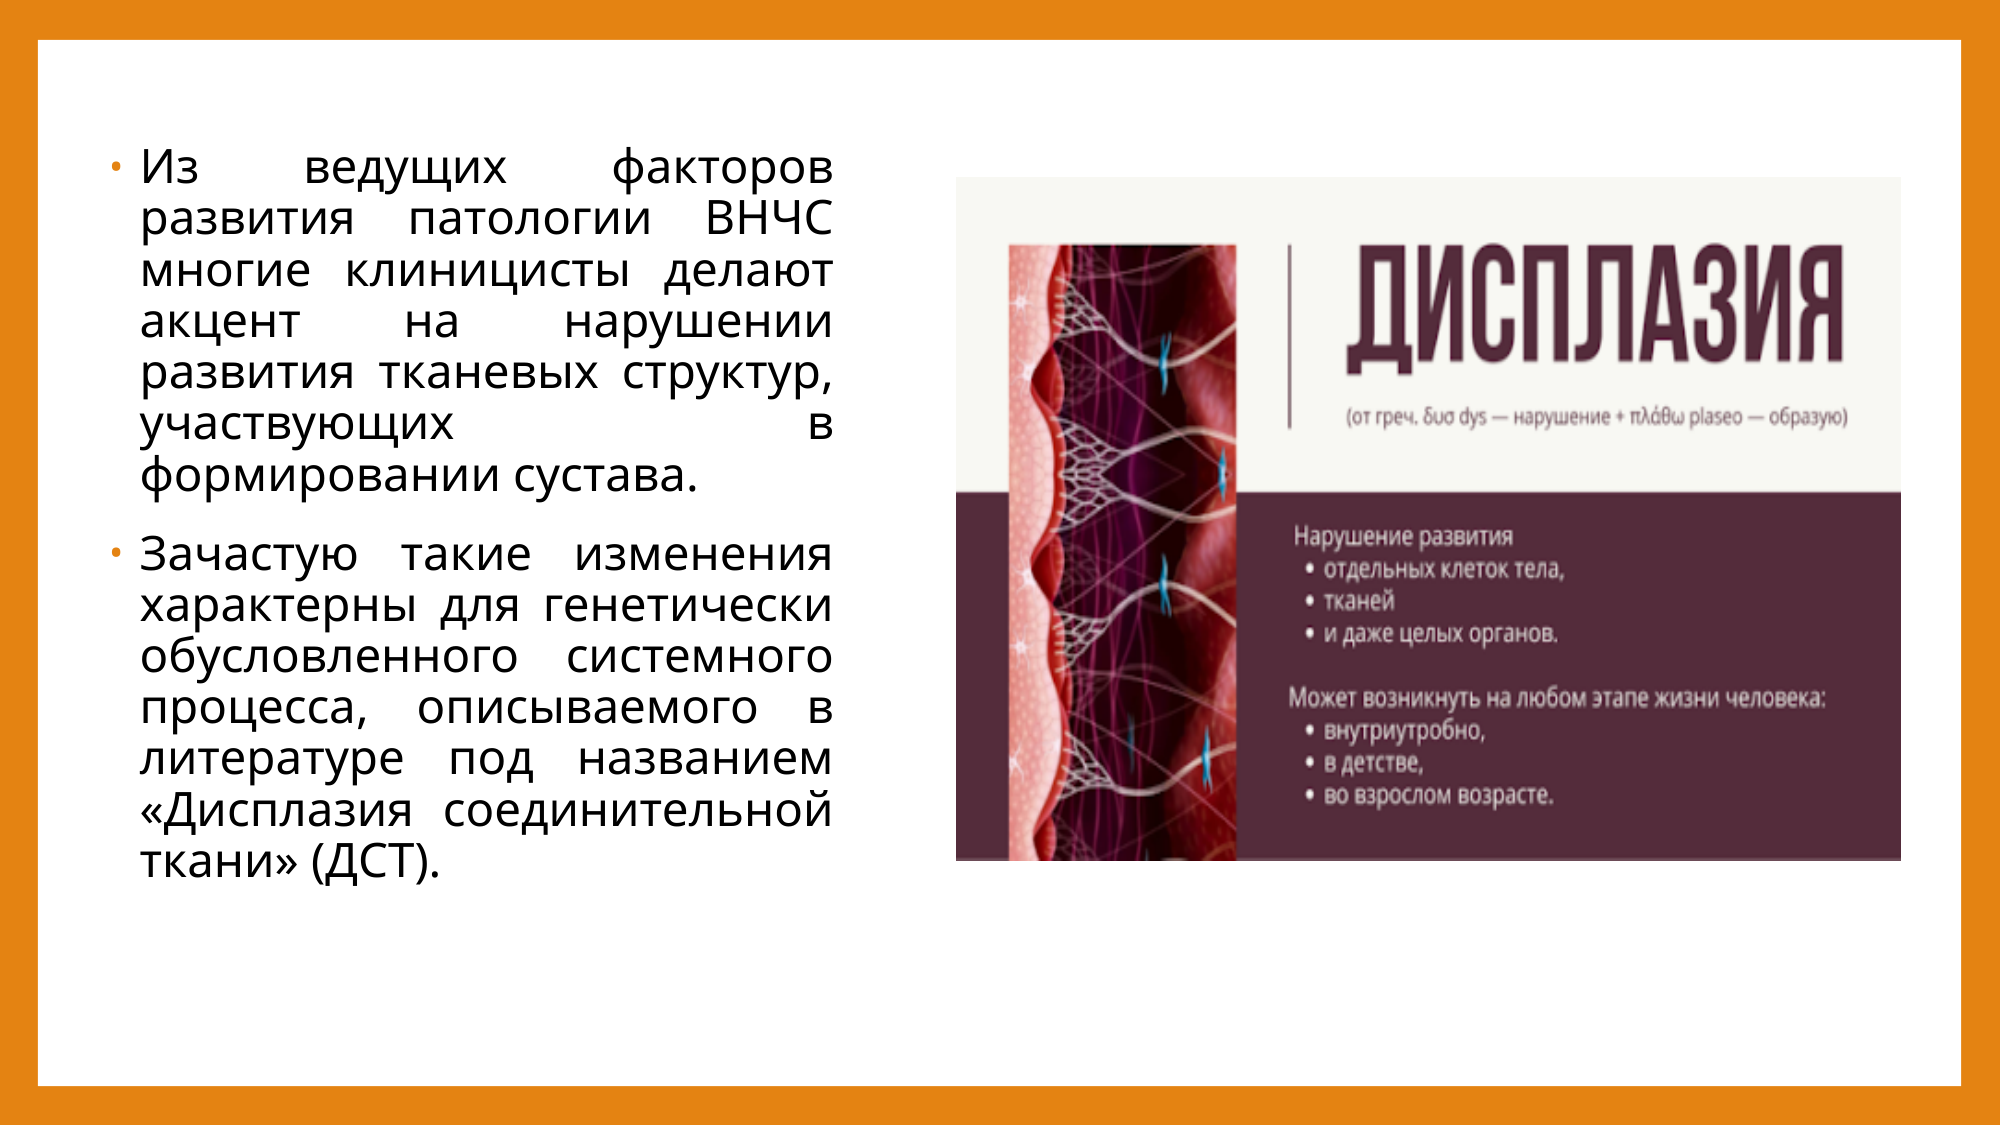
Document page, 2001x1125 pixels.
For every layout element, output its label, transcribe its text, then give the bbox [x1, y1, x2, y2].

picture [955, 176, 1901, 862]
list Из ведущих факторов развития патологии ВНЧС многие клиницисты делают акцент на нарушении развития тканевых структур, участвующих в формировании сустава. Зачастую такие изменения характерны для генетически обусловленного системного процесса, описываемого в литературе под названием «Дисплазия соединительной ткани» (ДСТ). [88, 135, 850, 903]
